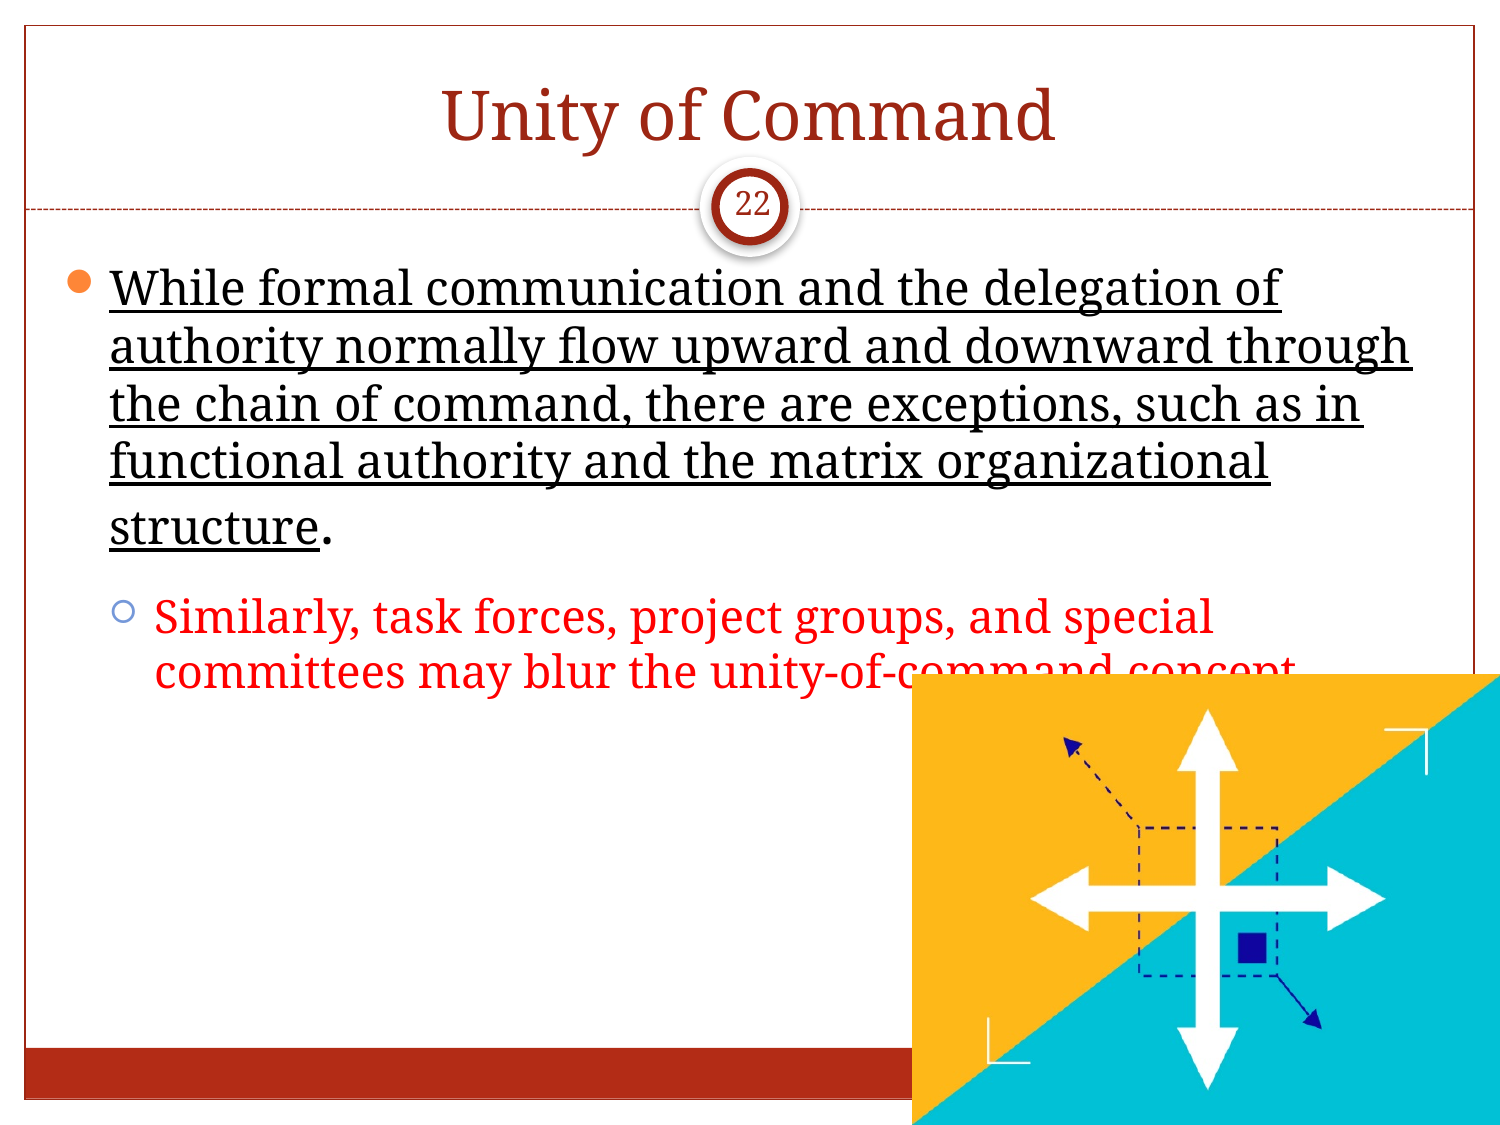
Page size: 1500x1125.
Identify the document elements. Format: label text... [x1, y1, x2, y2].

slide_number 22 [715, 168, 791, 241]
title Unity of Command [49, 37, 1450, 162]
picture [912, 674, 1500, 1125]
list While formal communication and the delegation of authority normally flow upward and downward through the chain of command, there are exceptions, such as in functional authority and the matrix organizational structure. Similarly, task forces, project groups, and special committees may blur the unity-of-command concept. [49, 250, 1445, 1001]
